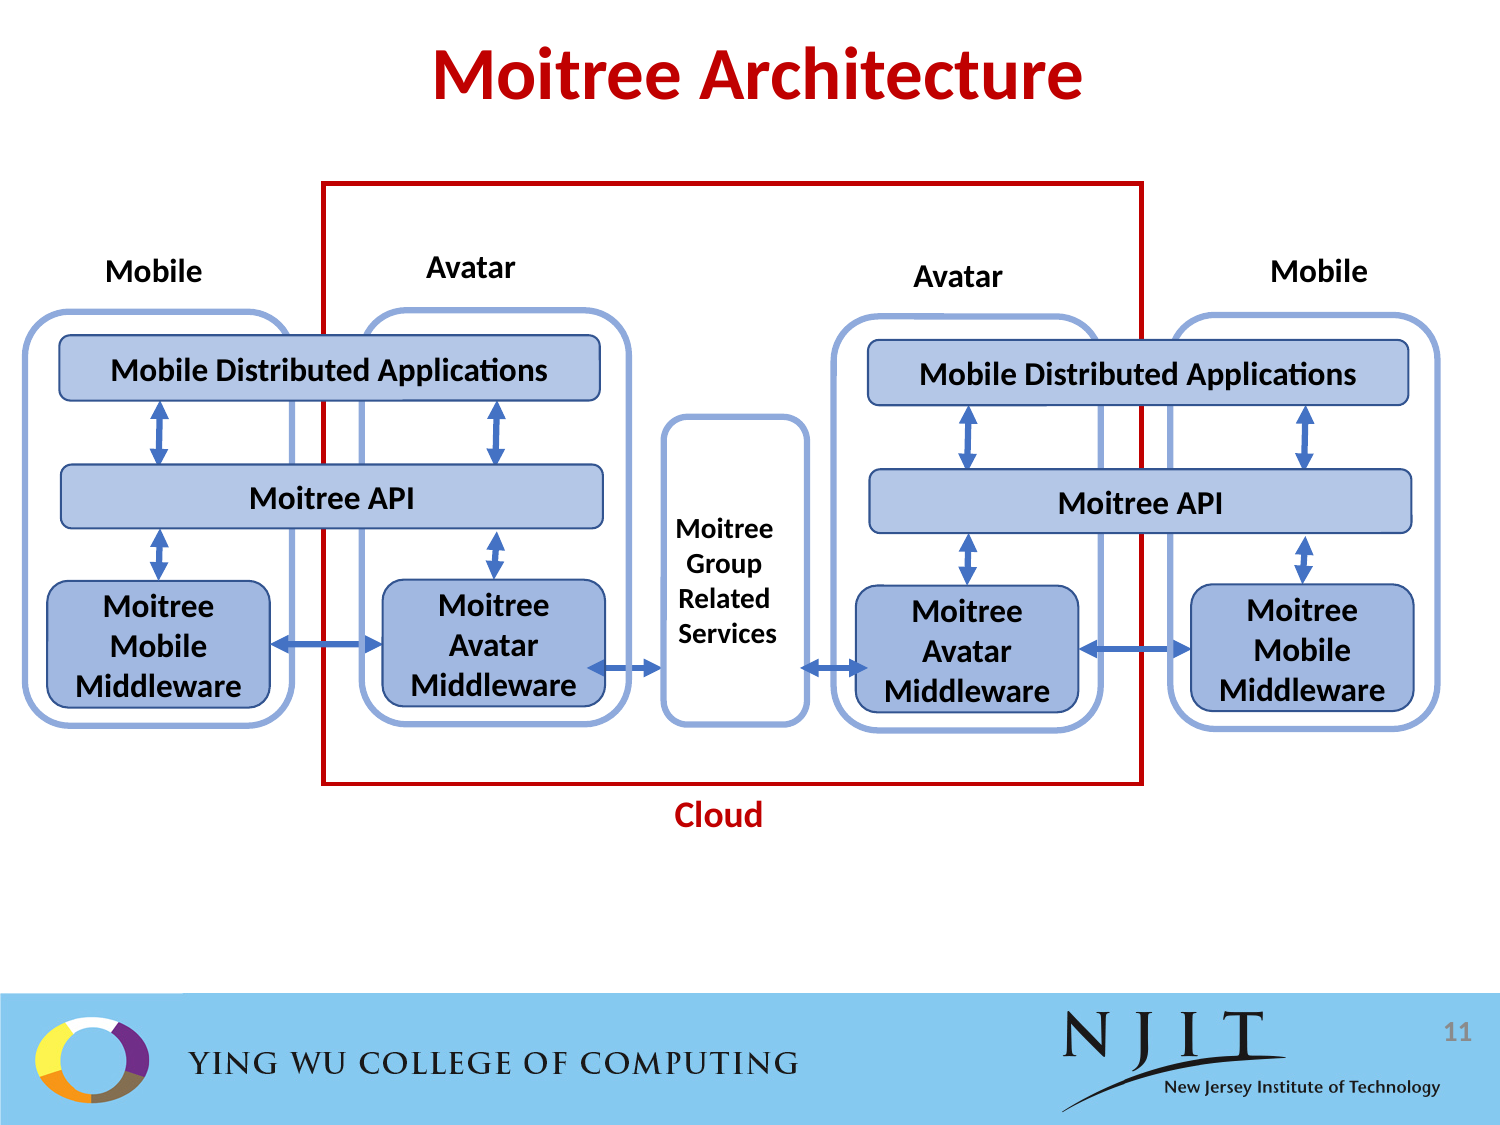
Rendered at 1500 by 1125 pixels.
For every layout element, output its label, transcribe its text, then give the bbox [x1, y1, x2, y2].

text_box [322, 669, 1142, 785]
text_box Cloud [659, 782, 898, 843]
text_box [809, 657, 830, 665]
text_box [633, 657, 662, 667]
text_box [24, 237, 629, 726]
text_box [662, 415, 809, 502]
picture [0, 993, 1500, 1125]
text_box [662, 657, 809, 726]
title Moitree Architecture [111, 12, 1406, 139]
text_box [833, 242, 1438, 731]
slide_number 11 [1149, 999, 1488, 1060]
text_box Moitree Group Related Services [629, 502, 833, 657]
text_box [322, 183, 1142, 502]
